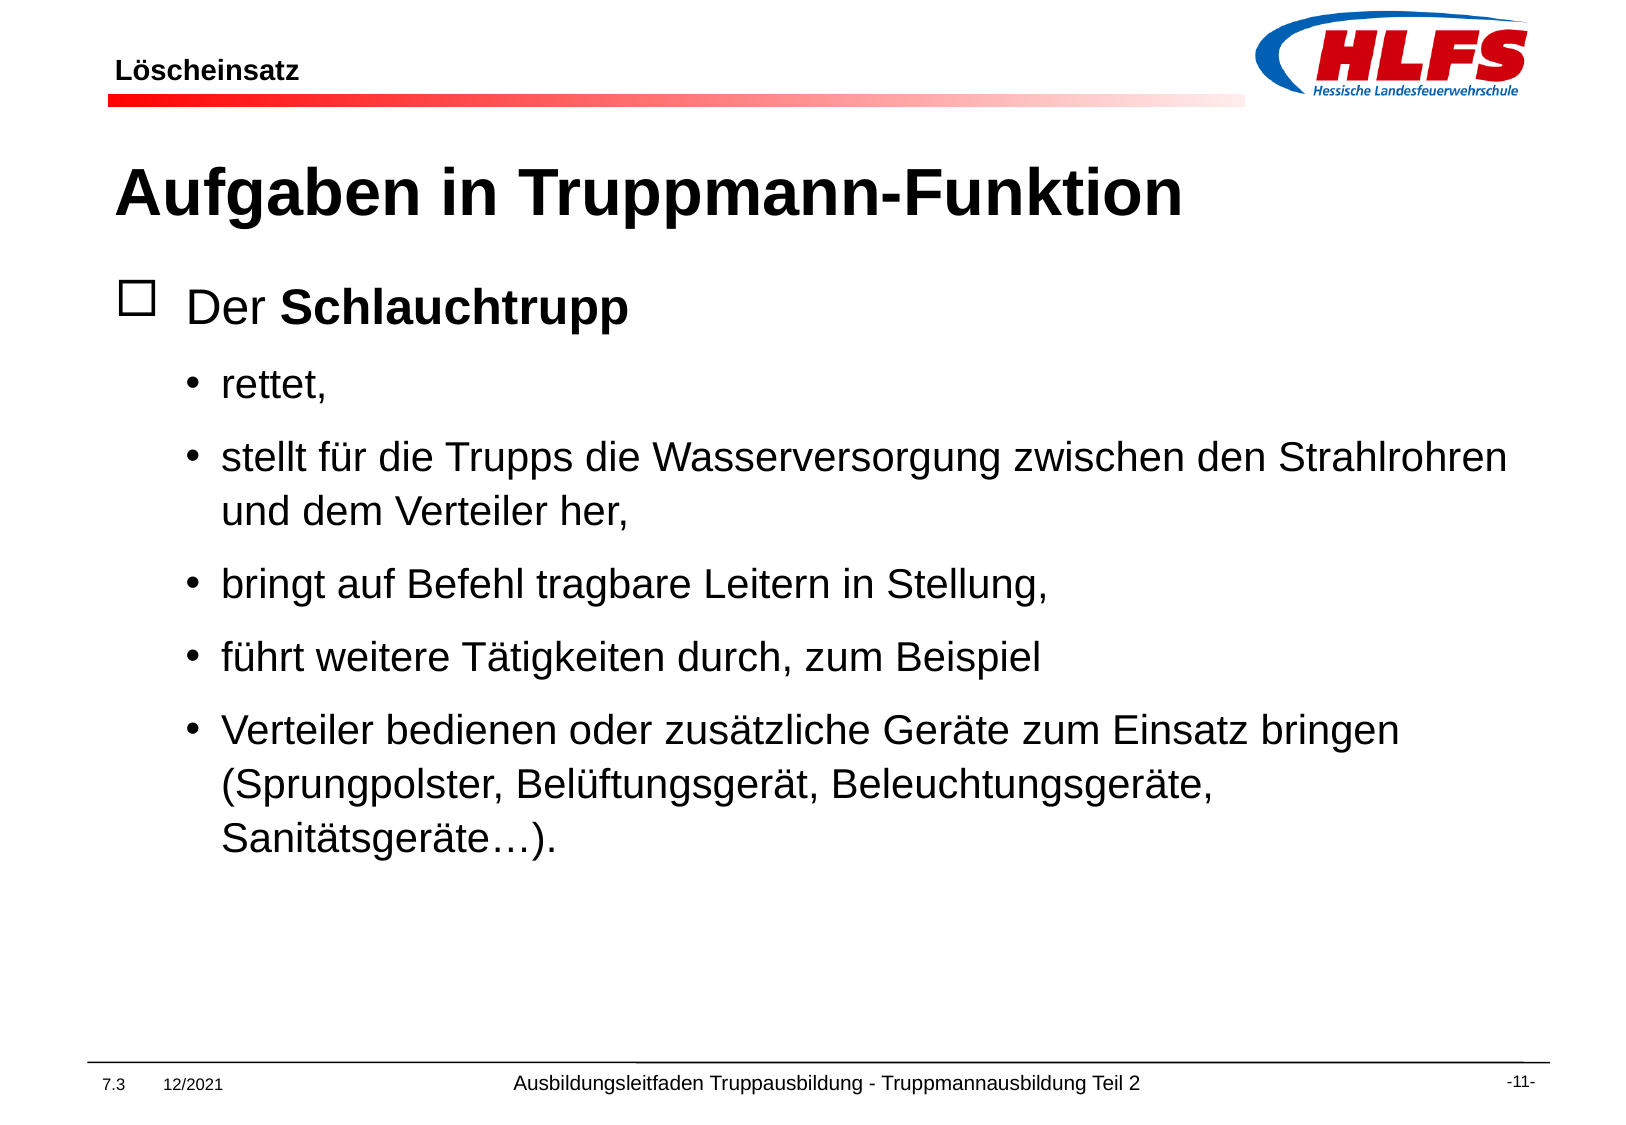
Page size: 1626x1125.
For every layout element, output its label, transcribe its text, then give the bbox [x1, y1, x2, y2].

slide_number -11- [1212, 1062, 1552, 1091]
picture [1245, 0, 1538, 107]
title Löscheinsatz [99, 37, 888, 101]
list Aufgaben in Truppmann-Funktion Der Schlauchtrupp rettet, stellt für die Trupps die Wasserversorgung zwischen den Strahlrohren und dem Verteiler her, bringt auf Befehl tragbare Leitern in Stellung, führt weitere Tätigkeiten durch, zum Beispiel Verteiler bedienen oder zusätzliche Geräte zum Einsatz bringen (Sprungpolster, Belüftungsgerät, Beleuchtungsgeräte, Sanitätsgeräte…). [99, 141, 1577, 1014]
footer 7.3 12/2021 Ausbildungsleitfaden Truppausbildung - Truppmannausbildung Teil 2 [87, 1062, 1167, 1100]
